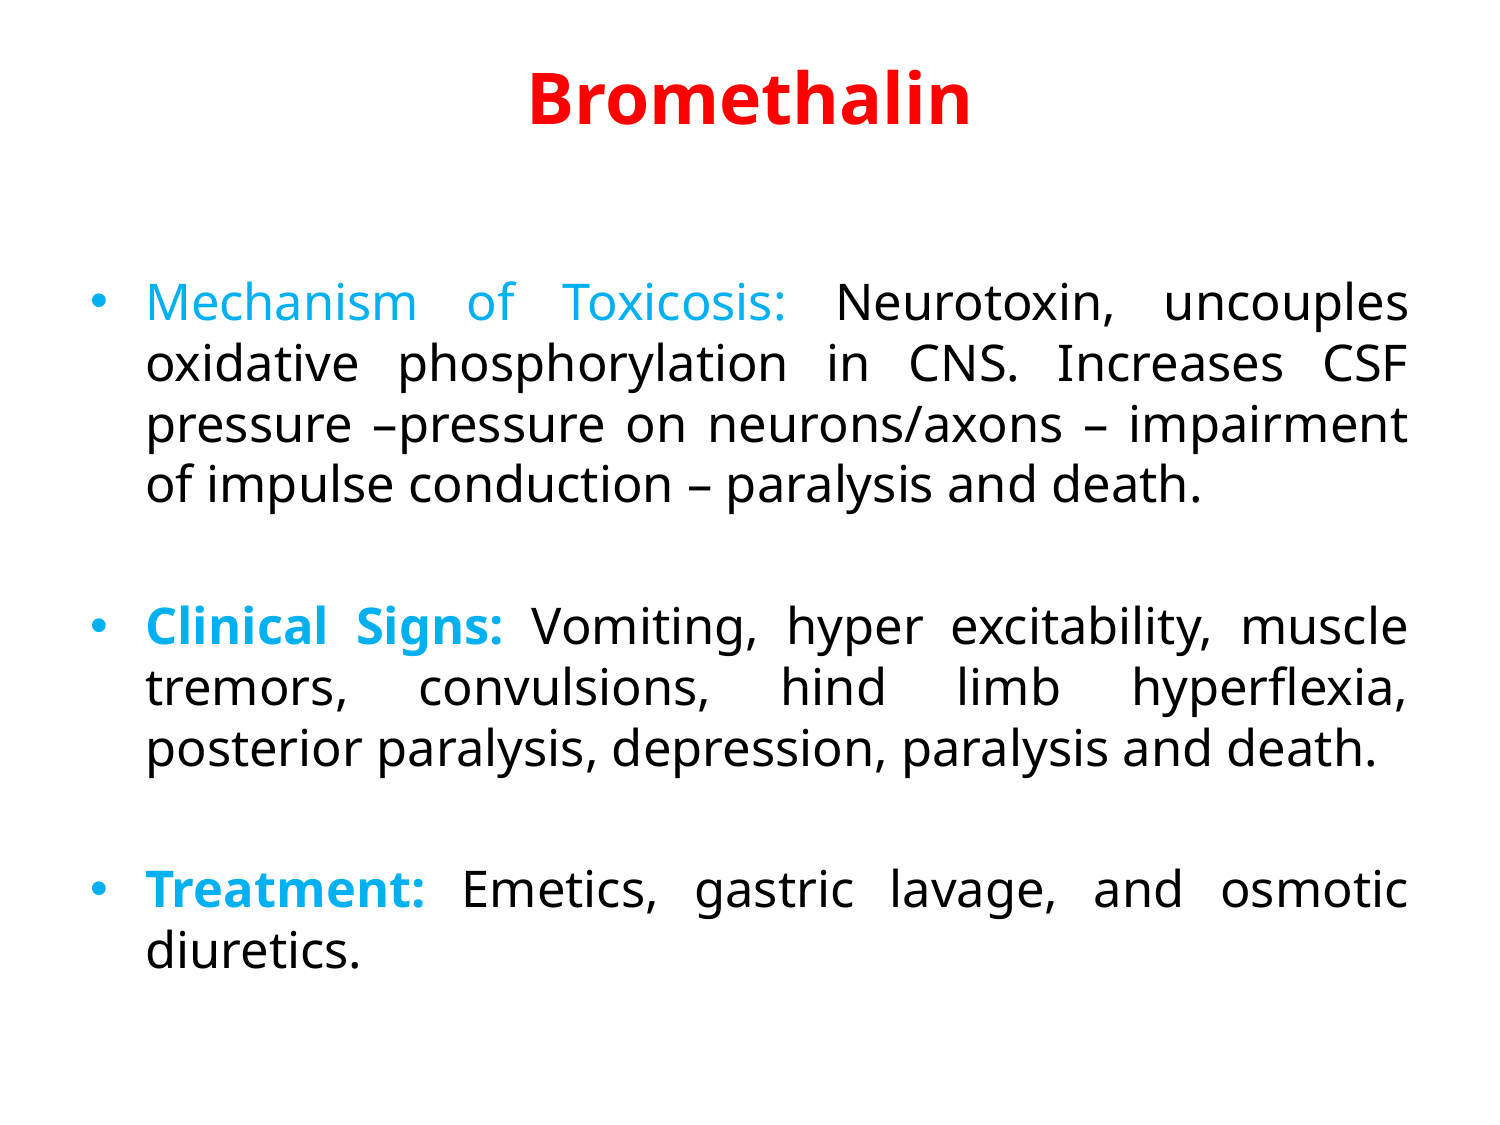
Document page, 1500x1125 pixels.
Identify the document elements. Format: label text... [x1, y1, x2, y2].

list Mechanism of Toxicosis: Neurotoxin, uncouples oxidative phosphorylation in CNS. Increases CSF pressure –pressure on neurons/axons – impairment of impulse conduction – paralysis and death. Clinical Signs: Vomiting, hyper excitability, muscle tremors, convulsions, hind limb hyperflexia, posterior paralysis, depression, paralysis and death. Treatment: Emetics, gastric lavage, and osmotic diuretics. [75, 262, 1425, 1005]
title Bromethalin [75, 45, 1425, 233]
